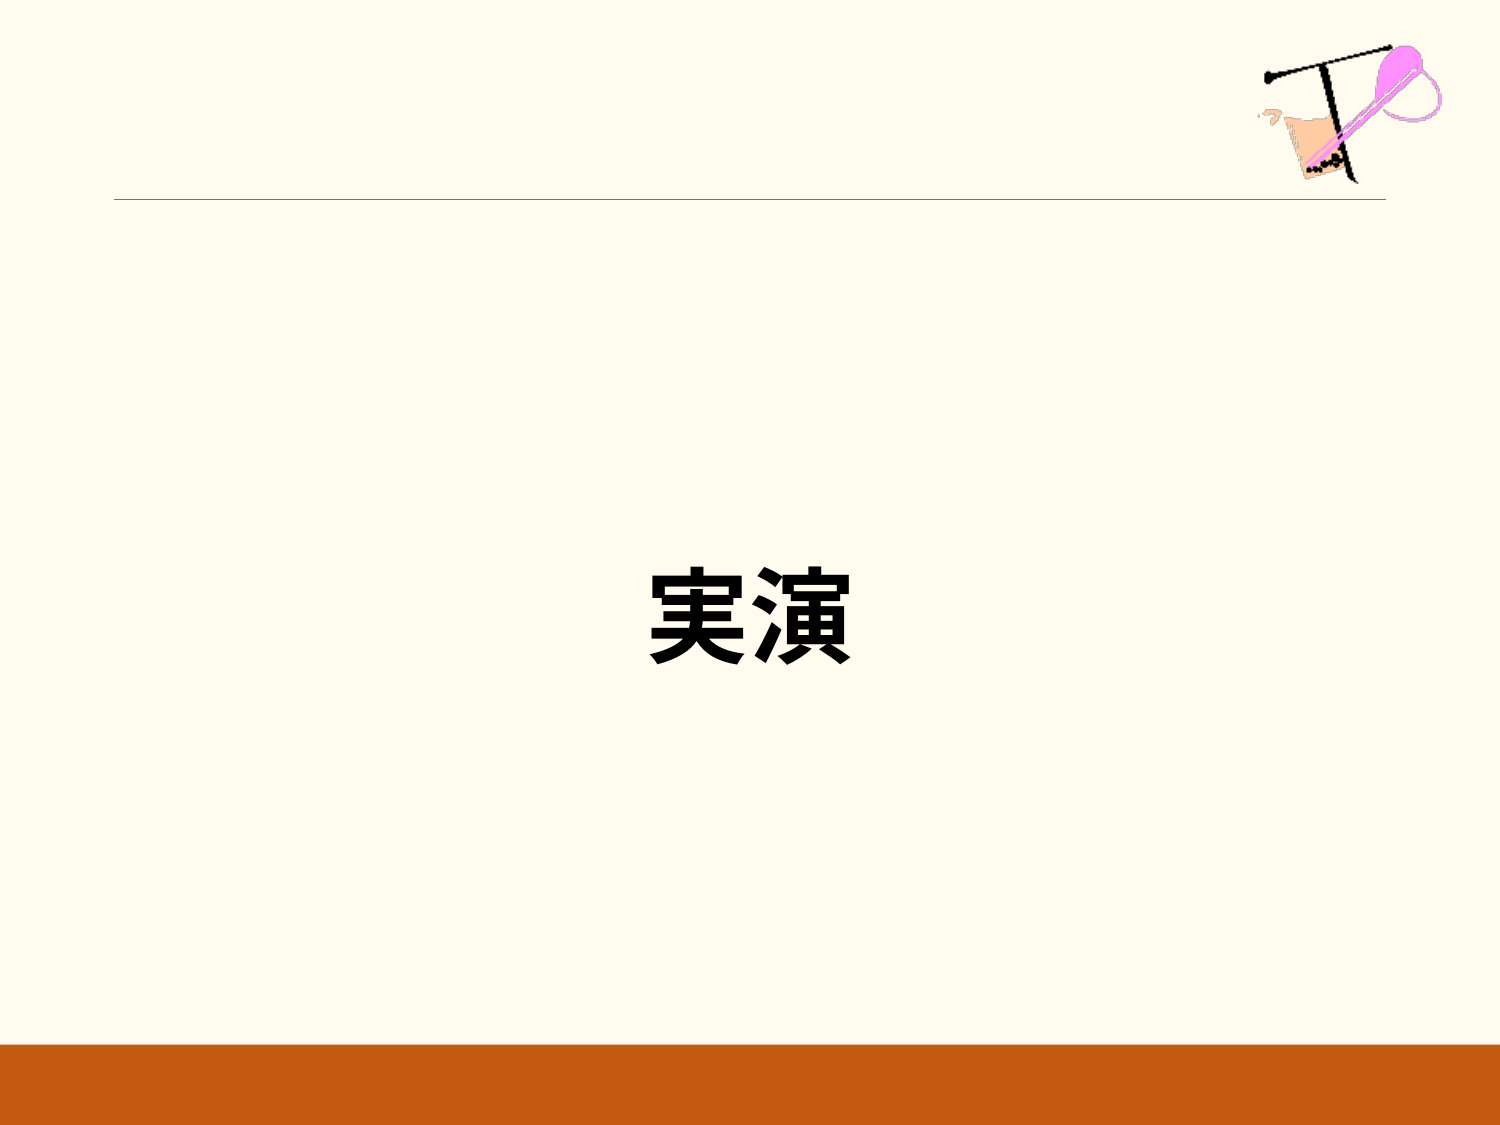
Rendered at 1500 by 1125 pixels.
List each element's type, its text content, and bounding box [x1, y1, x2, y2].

picture [1216, 0, 1476, 195]
text_box [0, 1043, 1500, 1125]
text_box 実演 [210, 573, 1289, 671]
